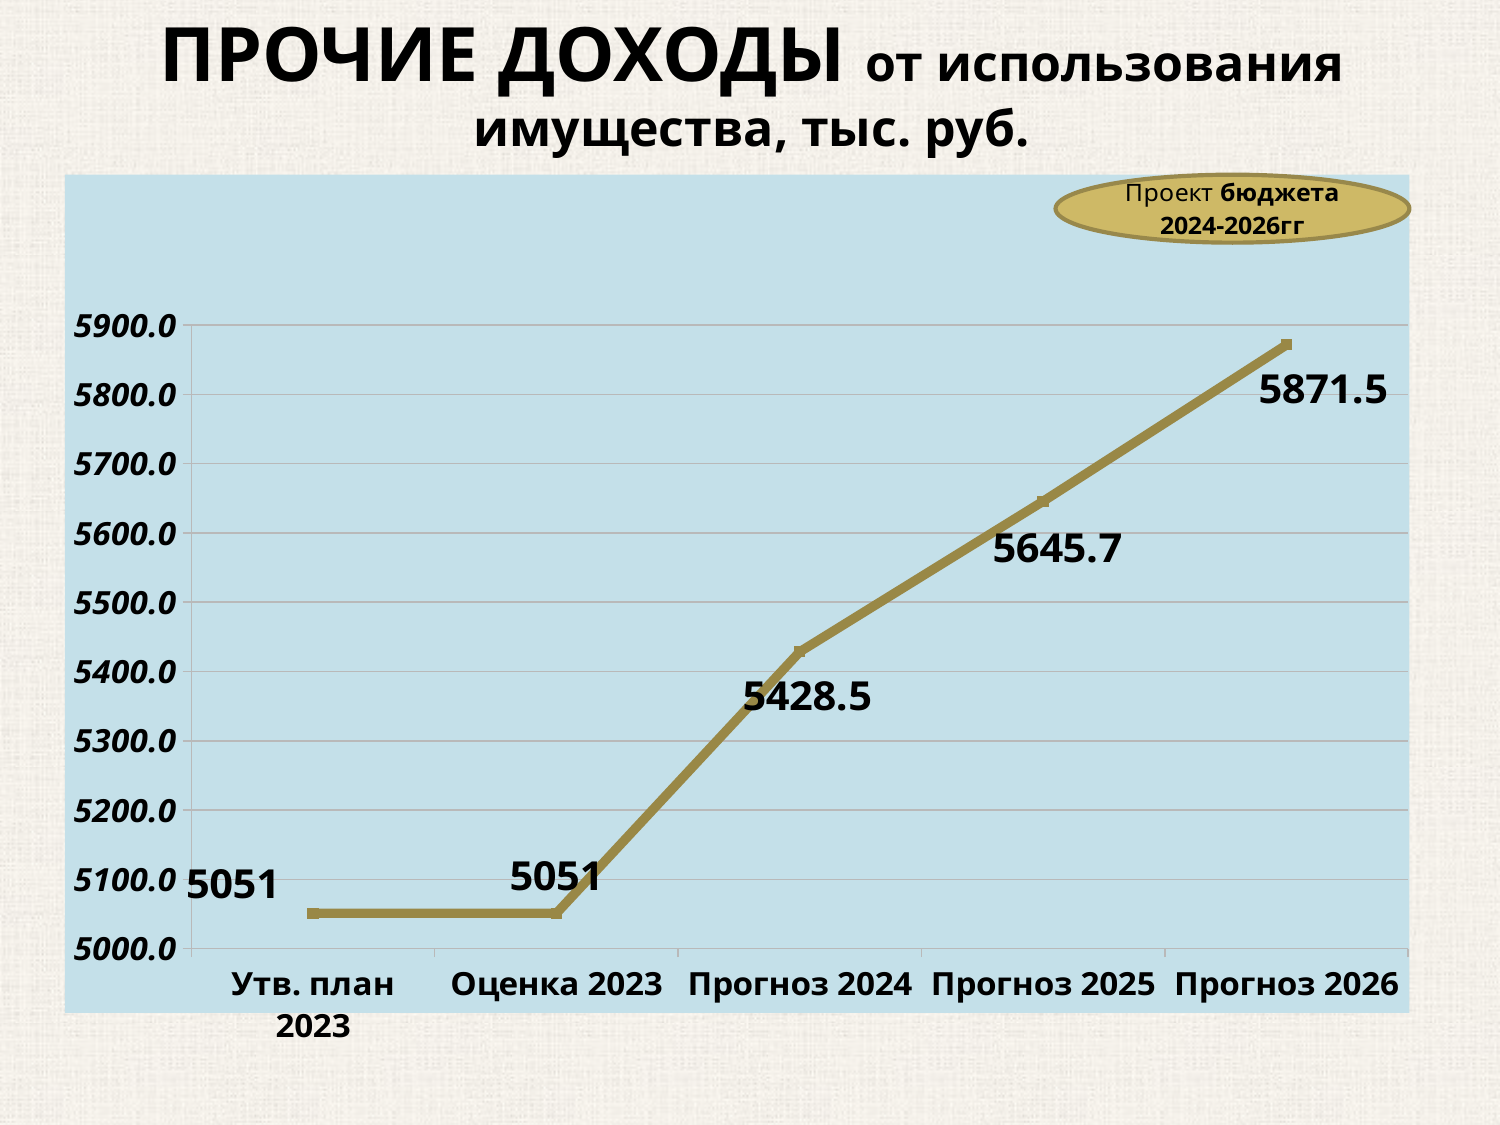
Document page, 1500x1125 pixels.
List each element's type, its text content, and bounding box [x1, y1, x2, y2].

title ПРОЧИЕ ДОХОДЫ от использования имущества, тыс. руб. [76, 0, 1427, 163]
chart [64, 172, 1412, 1047]
